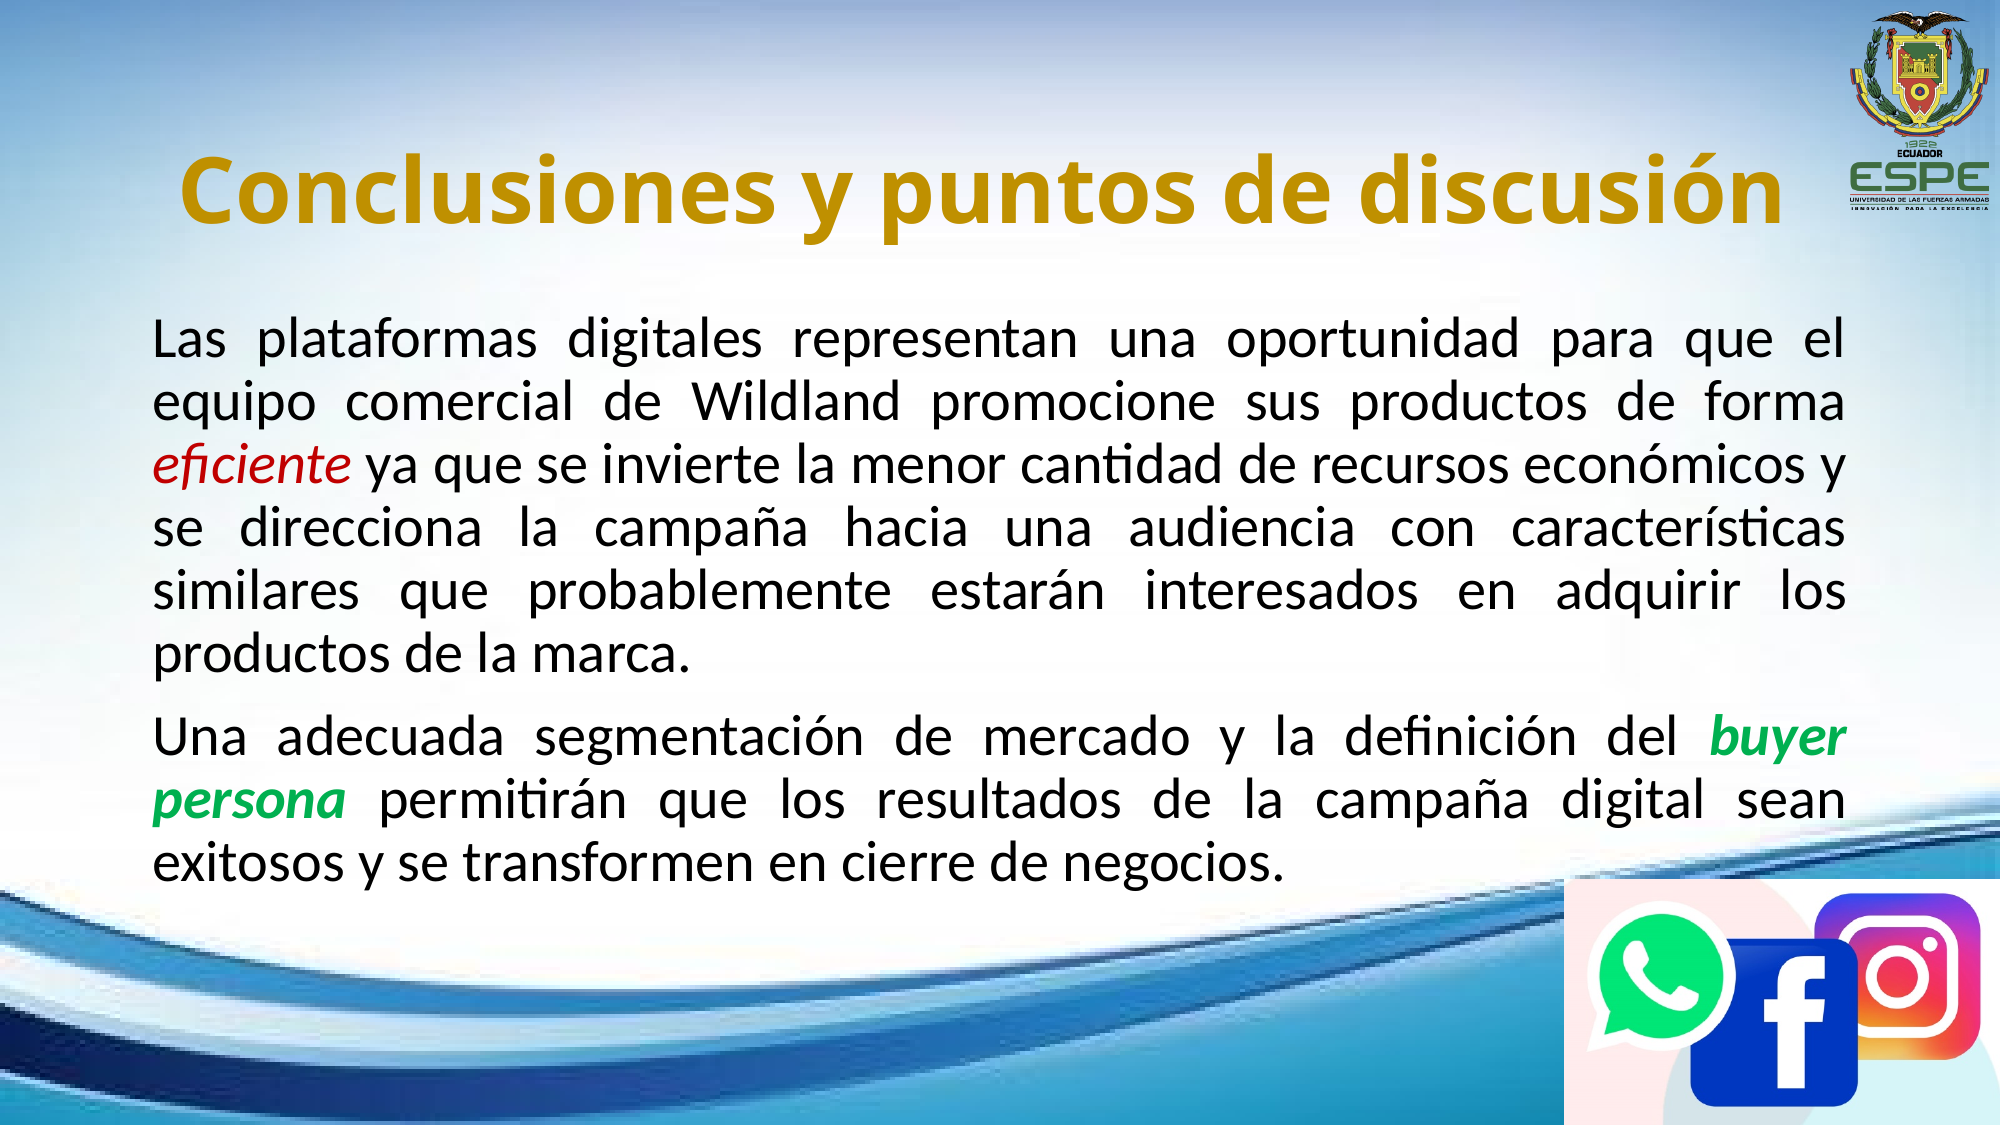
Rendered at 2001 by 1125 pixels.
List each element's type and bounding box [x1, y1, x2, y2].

picture [1564, 879, 2000, 1125]
text_box [0, 0, 2000, 1125]
